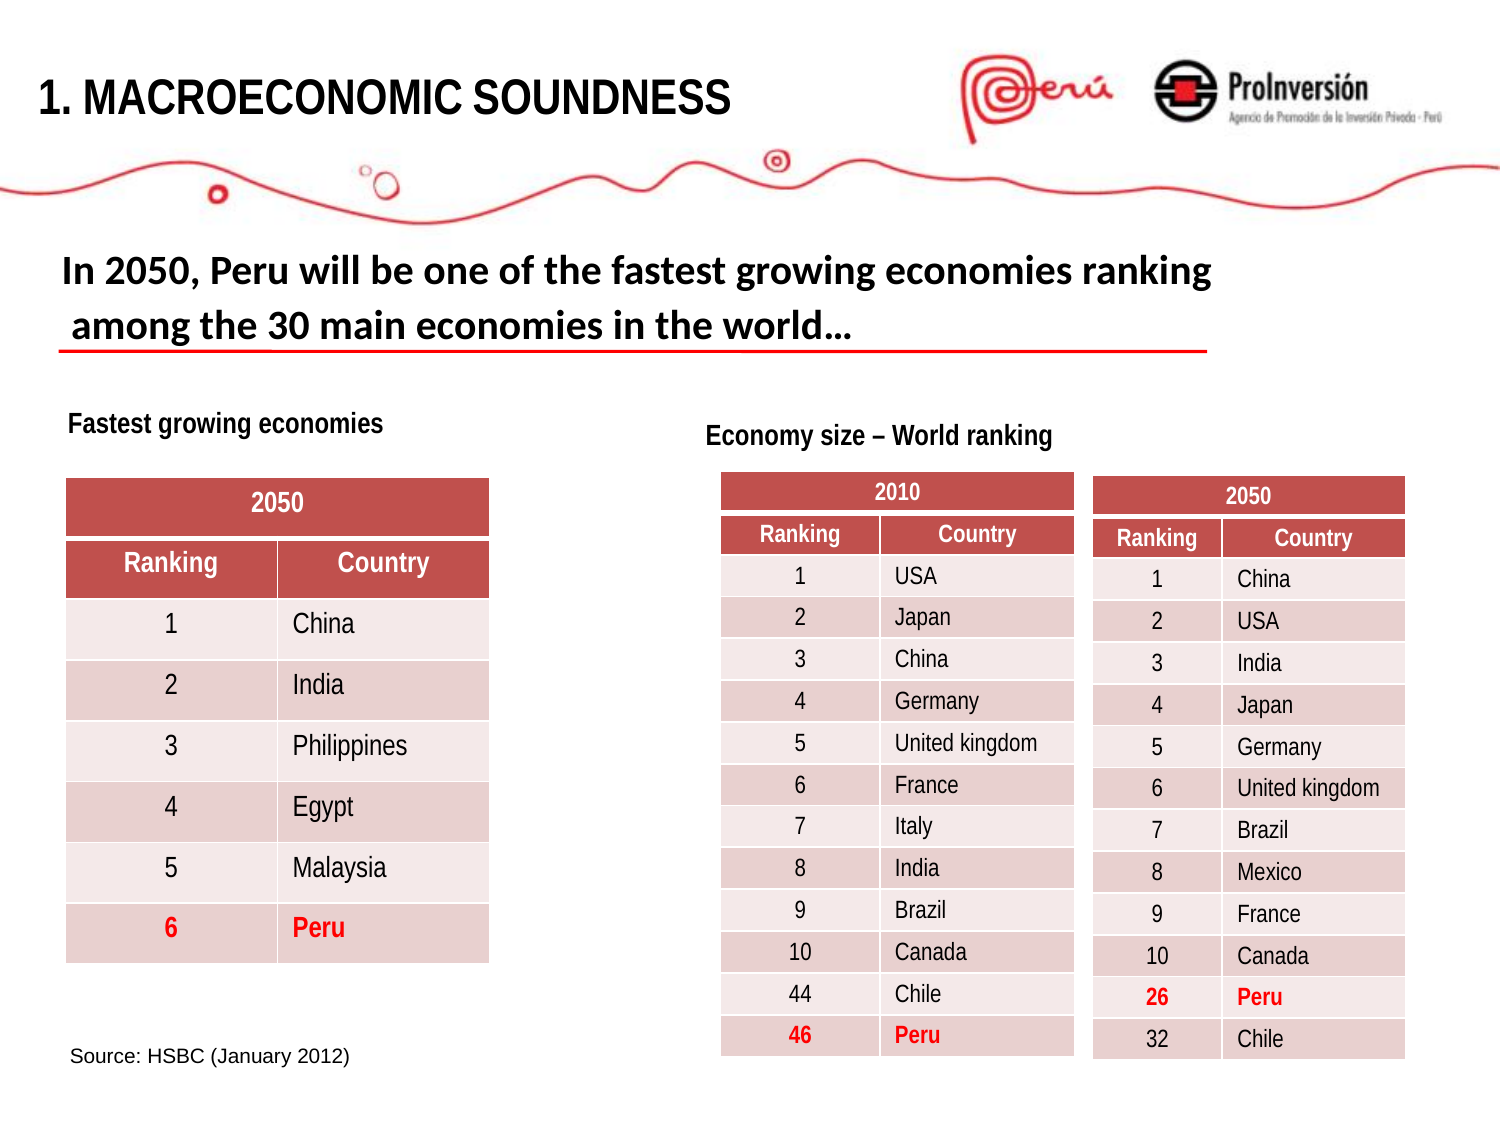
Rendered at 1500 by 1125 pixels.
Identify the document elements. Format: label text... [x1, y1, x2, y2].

table_cell Japan [1223, 685, 1405, 725]
table_cell 8 [1093, 852, 1221, 892]
table_cell Country [278, 541, 489, 598]
table_cell 9 [721, 890, 879, 930]
table_cell 6 [1093, 768, 1221, 808]
table_cell 9 [1093, 894, 1221, 934]
table_cell 2 [66, 661, 277, 720]
table_cell 5 [1093, 726, 1221, 767]
table_cell Peru [881, 1016, 1074, 1056]
table_cell Malaysia [278, 843, 489, 902]
table_cell Mexico [1223, 852, 1405, 892]
table_cell 4 [66, 782, 277, 842]
table_cell India [1223, 643, 1405, 683]
table_cell 2 [721, 597, 879, 637]
table_cell 1 [1093, 559, 1221, 599]
table_cell 3 [66, 722, 277, 781]
table_cell 6 [66, 904, 277, 963]
table_cell 44 [721, 974, 879, 1014]
table_cell United kingdom [881, 723, 1074, 763]
table_cell France [881, 765, 1074, 805]
table_cell Philippines [278, 722, 489, 781]
table_cell 3 [721, 639, 879, 679]
table_cell USA [881, 556, 1074, 596]
table_cell China [881, 639, 1074, 679]
table_cell 4 [721, 681, 879, 721]
text_box Source: HSBC (January 2012) [55, 1035, 528, 1075]
table_cell 5 [721, 723, 879, 763]
table_cell Egypt [278, 782, 489, 842]
table_cell Japan [881, 597, 1074, 637]
table_cell 26 [1093, 977, 1221, 1017]
table_cell 7 [1093, 810, 1221, 850]
table_cell USA [1223, 601, 1405, 641]
table_cell Ranking [1093, 519, 1221, 557]
table_cell 2 [1093, 601, 1221, 641]
table_cell China [1223, 559, 1405, 599]
table_cell Germany [1223, 726, 1405, 767]
table_cell China [278, 600, 489, 659]
table_cell Germany [881, 681, 1074, 721]
text_box Fastest growing economies [53, 397, 620, 468]
table_cell 7 [721, 806, 879, 846]
text_box Economy size – World ranking [690, 408, 1347, 480]
table_cell 4 [1093, 685, 1221, 725]
table_cell Country [881, 516, 1074, 554]
table_header 2050 [1093, 476, 1405, 514]
table_cell France [1223, 894, 1405, 934]
text_box MACROECONOMIC SOUNDNESS [23, 37, 805, 153]
table_cell 46 [721, 1016, 879, 1056]
table_cell Ranking [66, 541, 277, 598]
table_cell 5 [66, 843, 277, 902]
table_cell 6 [721, 765, 879, 805]
table_cell Ranking [721, 516, 879, 554]
table_cell 1 [721, 556, 879, 596]
table_cell Brazil [1223, 810, 1405, 850]
table_cell Chile [1223, 1019, 1405, 1059]
text_box In 2050, Peru will be one of the fastest growing economies ranking among the 30 main economies in the world… [46, 230, 1231, 355]
table_cell Peru [1223, 977, 1405, 1017]
picture [0, 0, 1500, 1125]
table_cell 10 [721, 932, 879, 972]
table_cell Italy [881, 806, 1074, 846]
table_cell Canada [881, 932, 1074, 972]
table_cell 32 [1093, 1019, 1221, 1059]
table_cell India [881, 848, 1074, 888]
table_cell 3 [1093, 643, 1221, 683]
table_cell India [278, 661, 489, 720]
table_cell United kingdom [1223, 768, 1405, 808]
table_cell Peru [278, 904, 489, 963]
table_cell Country [1223, 519, 1405, 557]
table_cell 8 [721, 848, 879, 888]
table_header 2010 [721, 472, 1074, 510]
table_header 2050 [66, 478, 489, 536]
table_cell 1 [66, 600, 277, 659]
table_cell Brazil [881, 890, 1074, 930]
table_cell Chile [881, 974, 1074, 1014]
table_cell 10 [1093, 936, 1221, 976]
table_cell Canada [1223, 936, 1405, 976]
